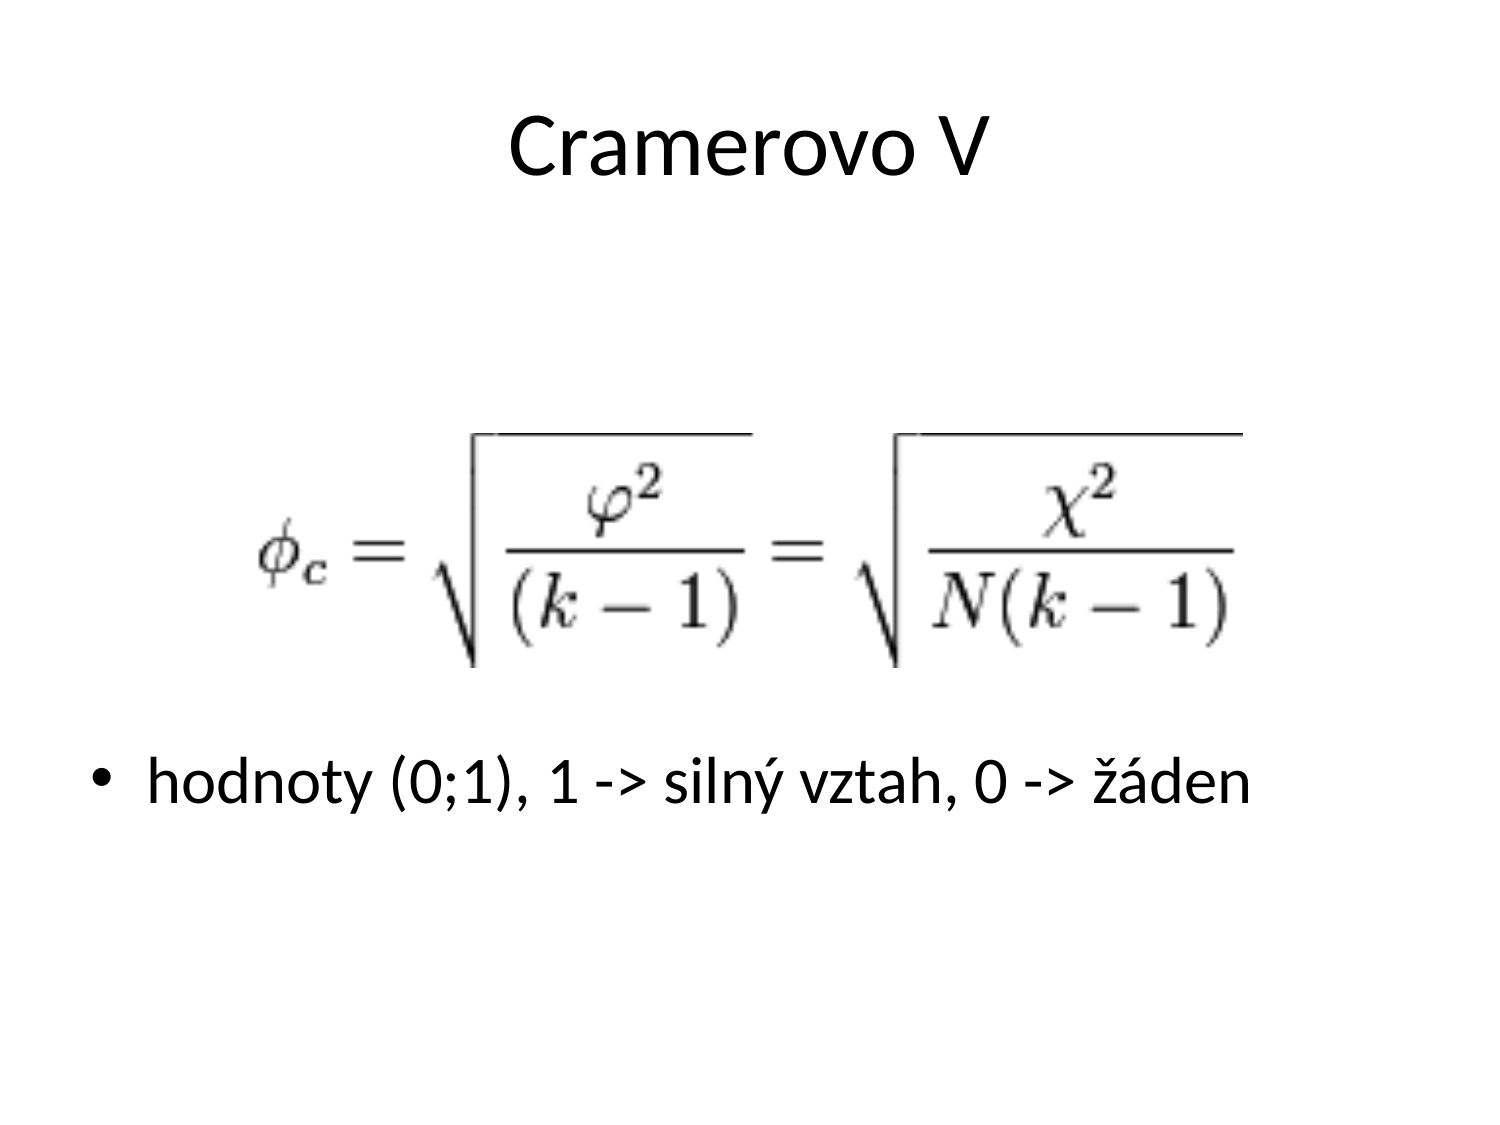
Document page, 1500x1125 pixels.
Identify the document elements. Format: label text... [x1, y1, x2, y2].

picture [257, 433, 1243, 669]
list hodnoty (0;1), 1 -> silný vztah, 0 -> žáden [75, 262, 1425, 1005]
title Cramerovo V [75, 45, 1425, 233]
